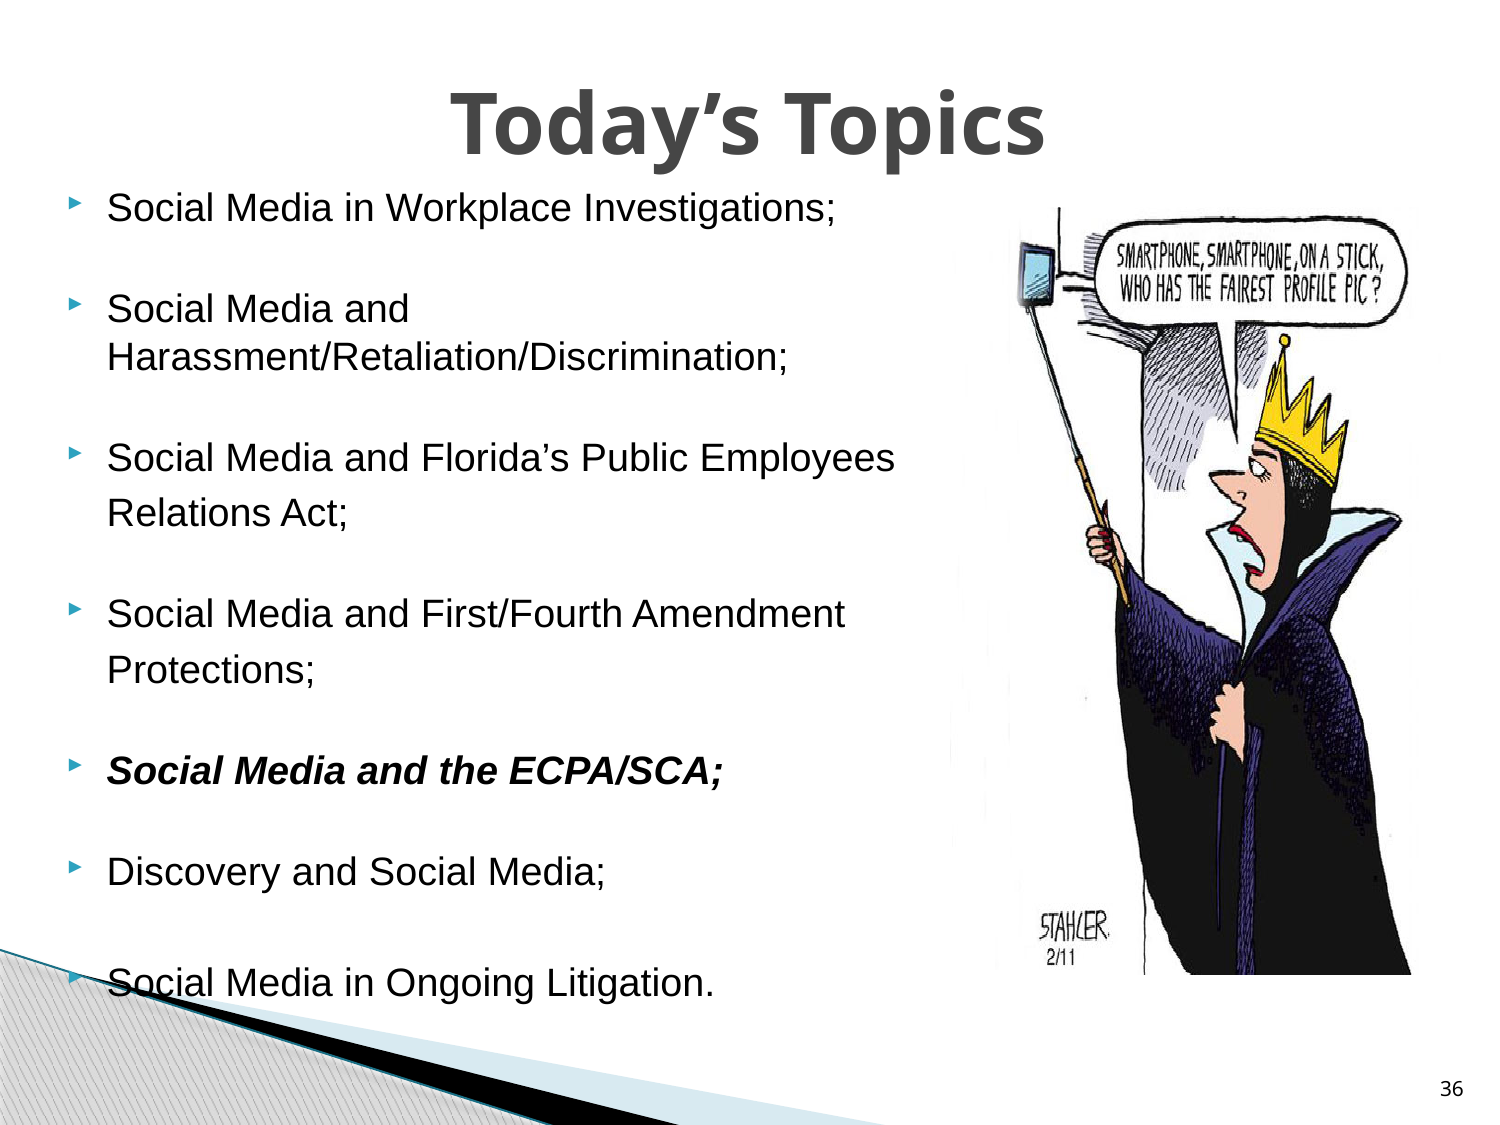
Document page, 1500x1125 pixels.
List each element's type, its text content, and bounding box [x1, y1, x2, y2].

text_box Social Media in Workplace Investigations; Social Media and Harassment/Retaliation/Discrimination; Social Media and Florida’s Public Employees Relations Act; Social Media and First/Fourth Amendment Protections; Social Media and the ECPA/SCA; Discovery and Social Media; Social Media in Ongoing Litigation. [24, 174, 1000, 1013]
slide_number 36 [1418, 1051, 1479, 1112]
title Today’s Topics [73, 26, 1424, 207]
picture [949, 207, 1500, 975]
